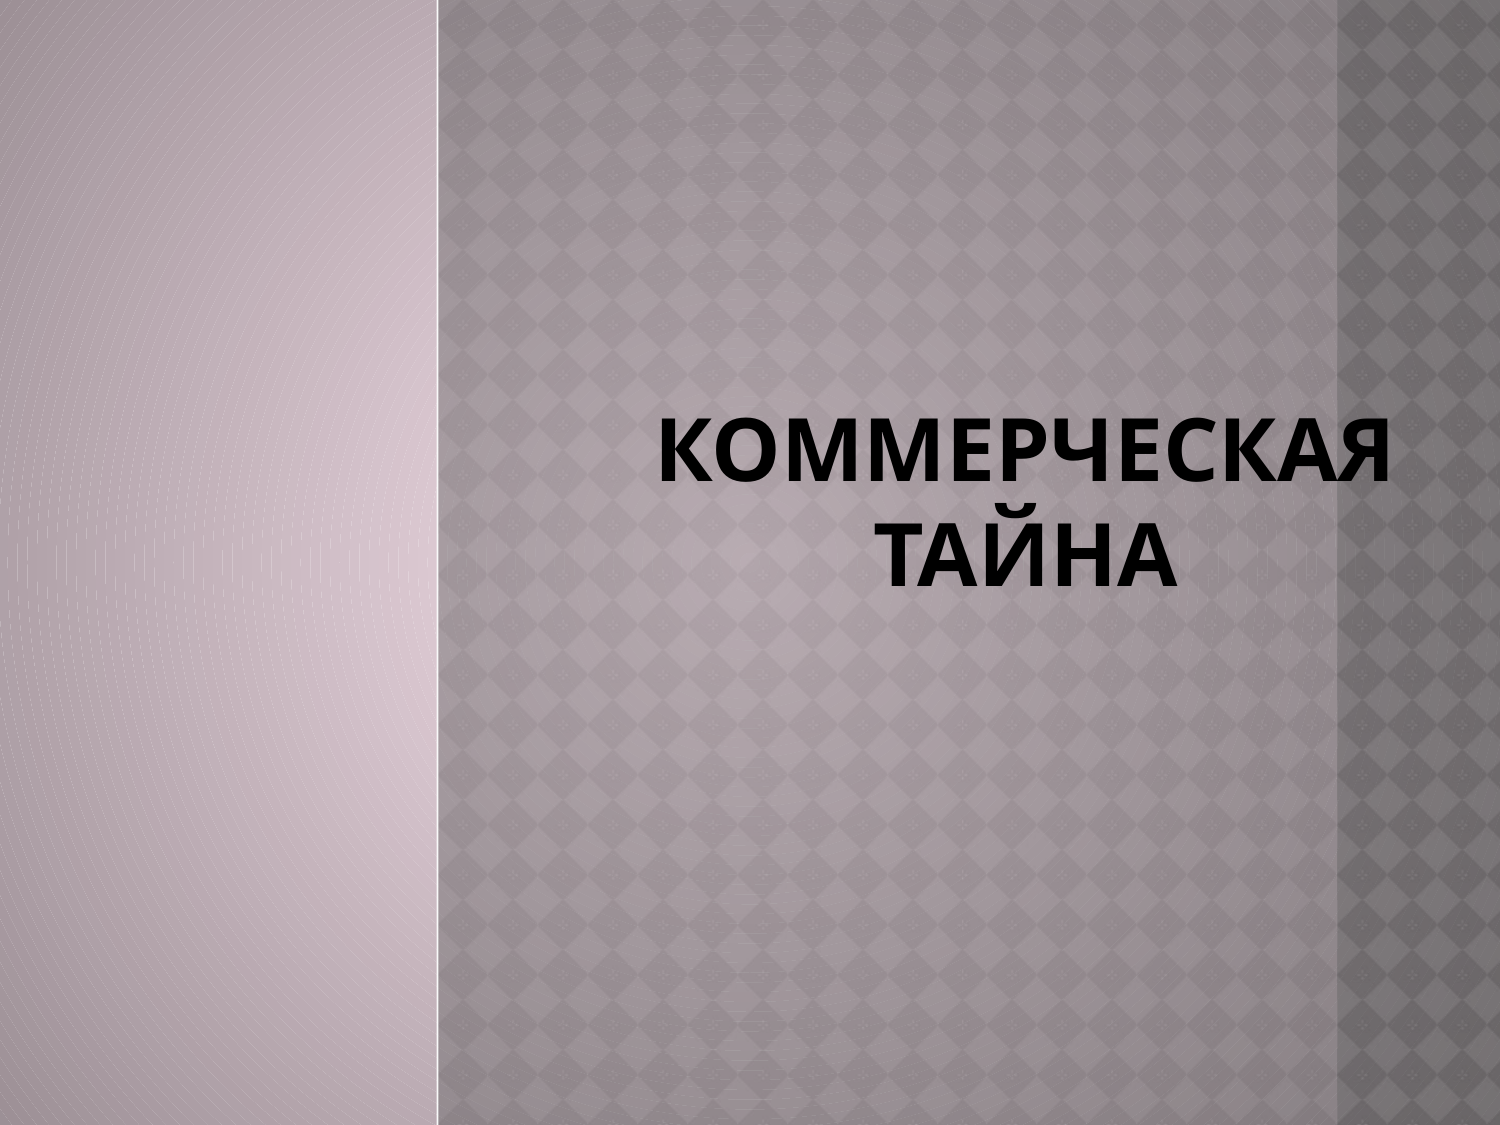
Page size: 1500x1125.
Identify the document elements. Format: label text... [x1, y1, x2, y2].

title Коммерческая тайна [585, 93, 1465, 604]
